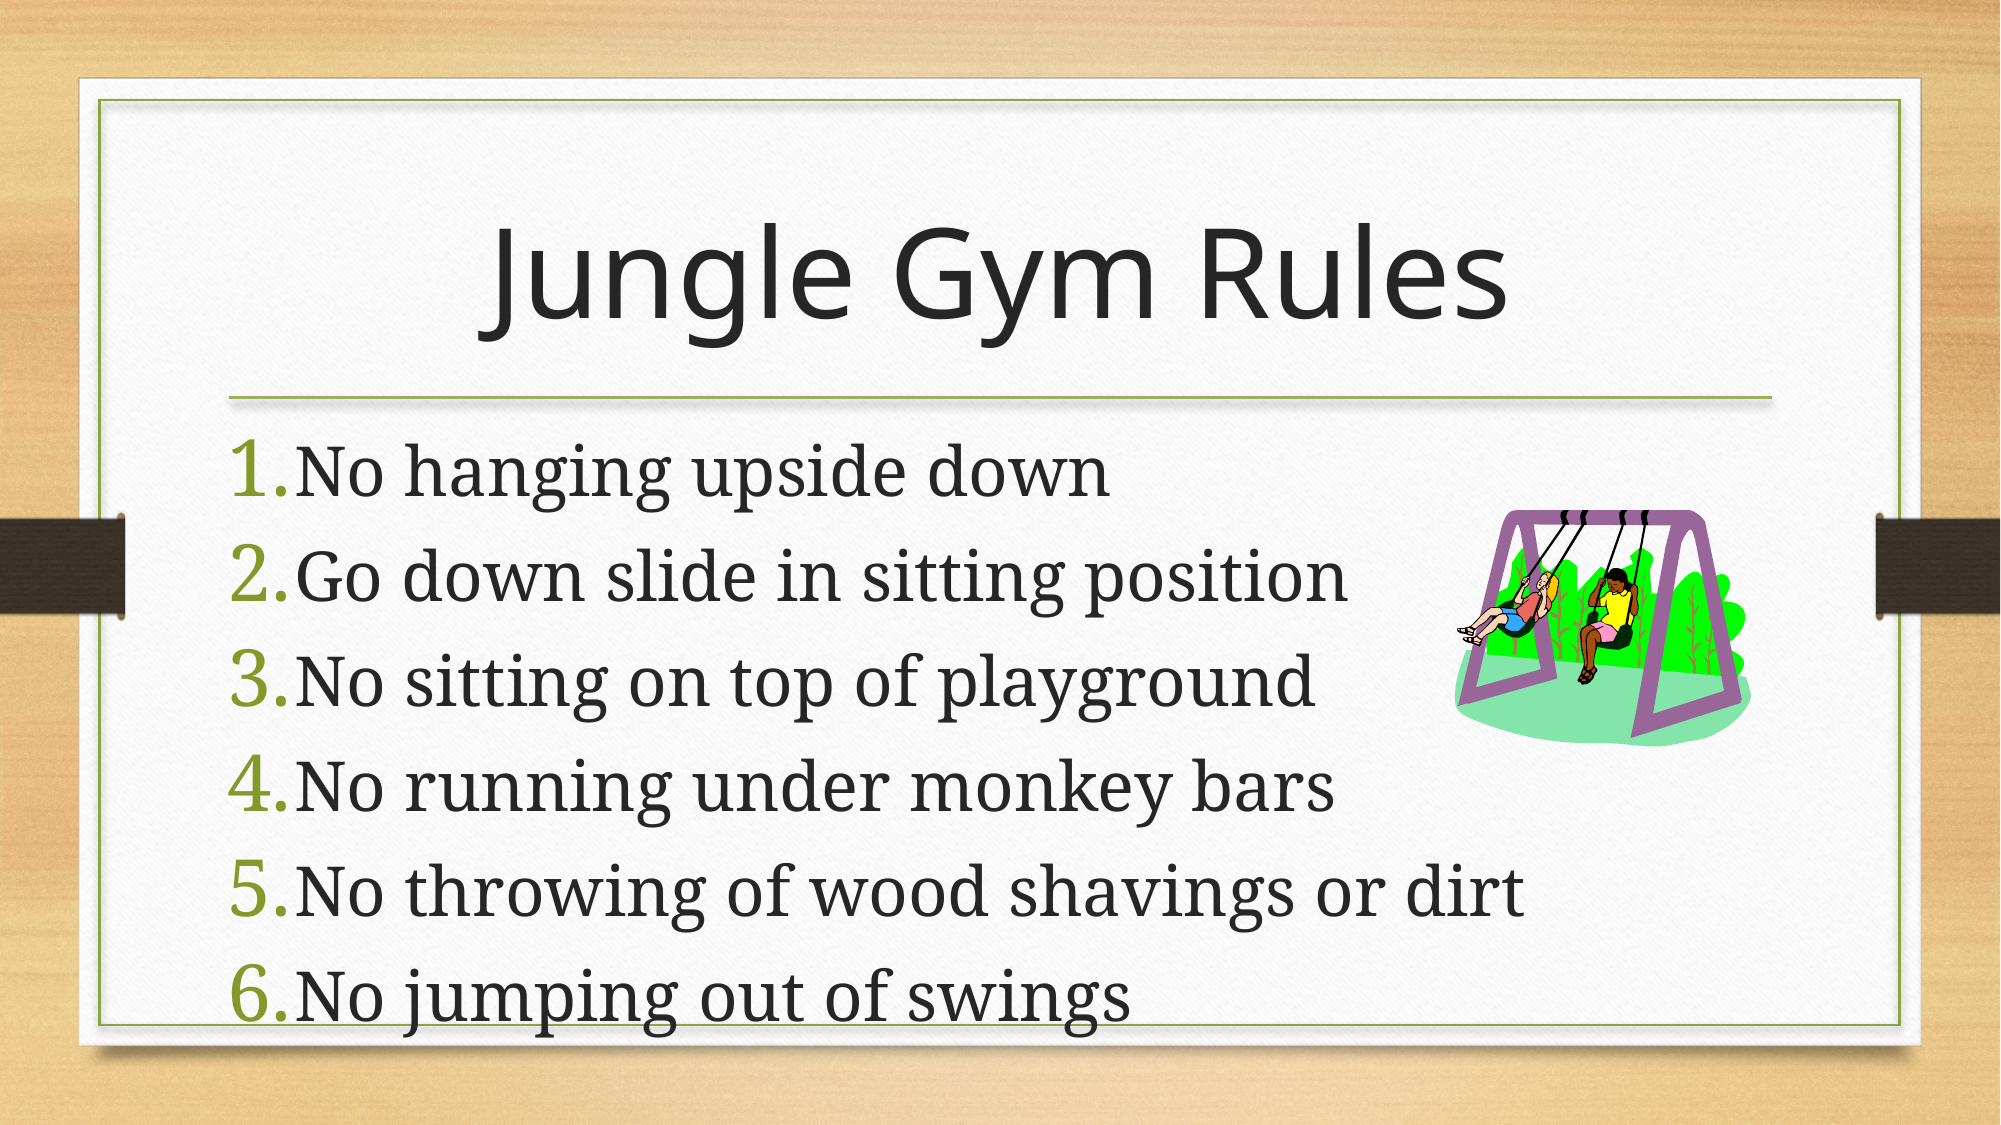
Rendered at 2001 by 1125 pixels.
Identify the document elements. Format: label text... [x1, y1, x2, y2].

picture [0, 0, 2001, 1125]
title Jungle Gym Rules [212, 161, 1788, 375]
list No hanging upside down Go down slide in sitting position No sitting on top of playground No running under monkey bars No throwing of wood shavings or dirt No jumping out of swings [212, 419, 1788, 1058]
